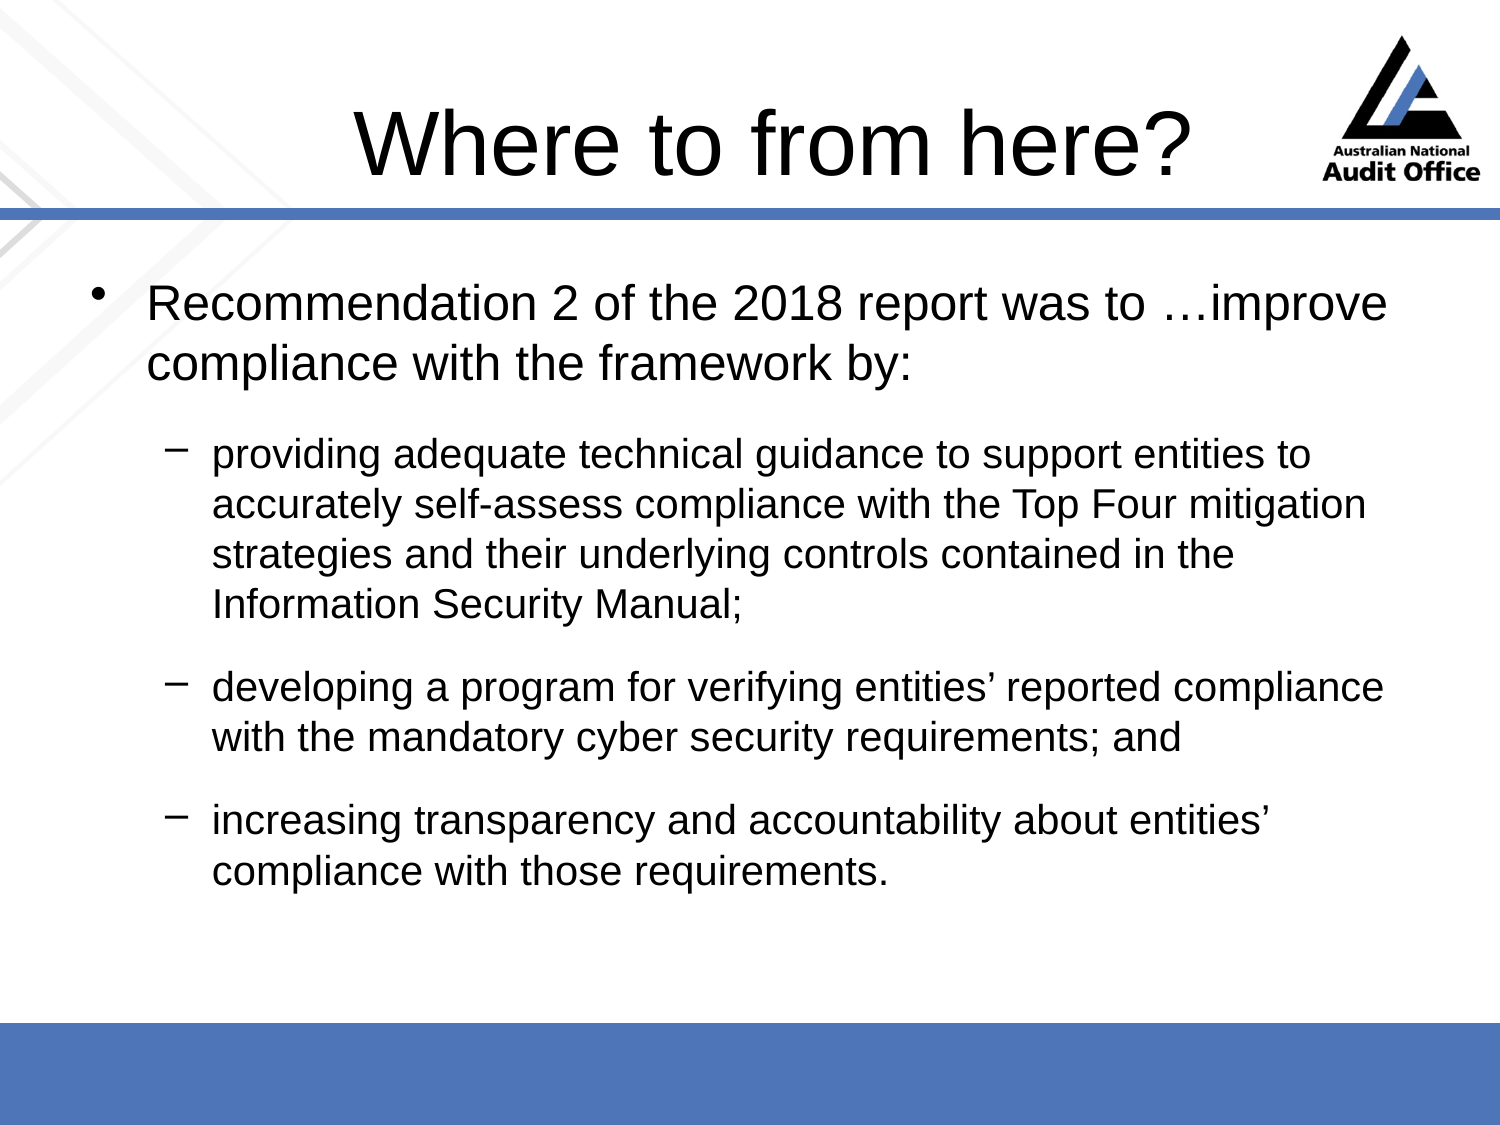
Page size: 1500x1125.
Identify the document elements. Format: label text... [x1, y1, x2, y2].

list Recommendation 2 of the 2018 report was to …improve compliance with the framework by: providing adequate technical guidance to support entities to accurately self-assess compliance with the Top Four mitigation strategies and their underlying controls contained in the Information Security Manual; developing a program for verifying entities’ reported compliance with the mandatory cyber security requirements; and increasing transparency and accountability about entities’ compliance with those requirements. [74, 262, 1426, 1012]
title Where to from here? [182, 44, 1365, 233]
picture [1316, 30, 1483, 191]
